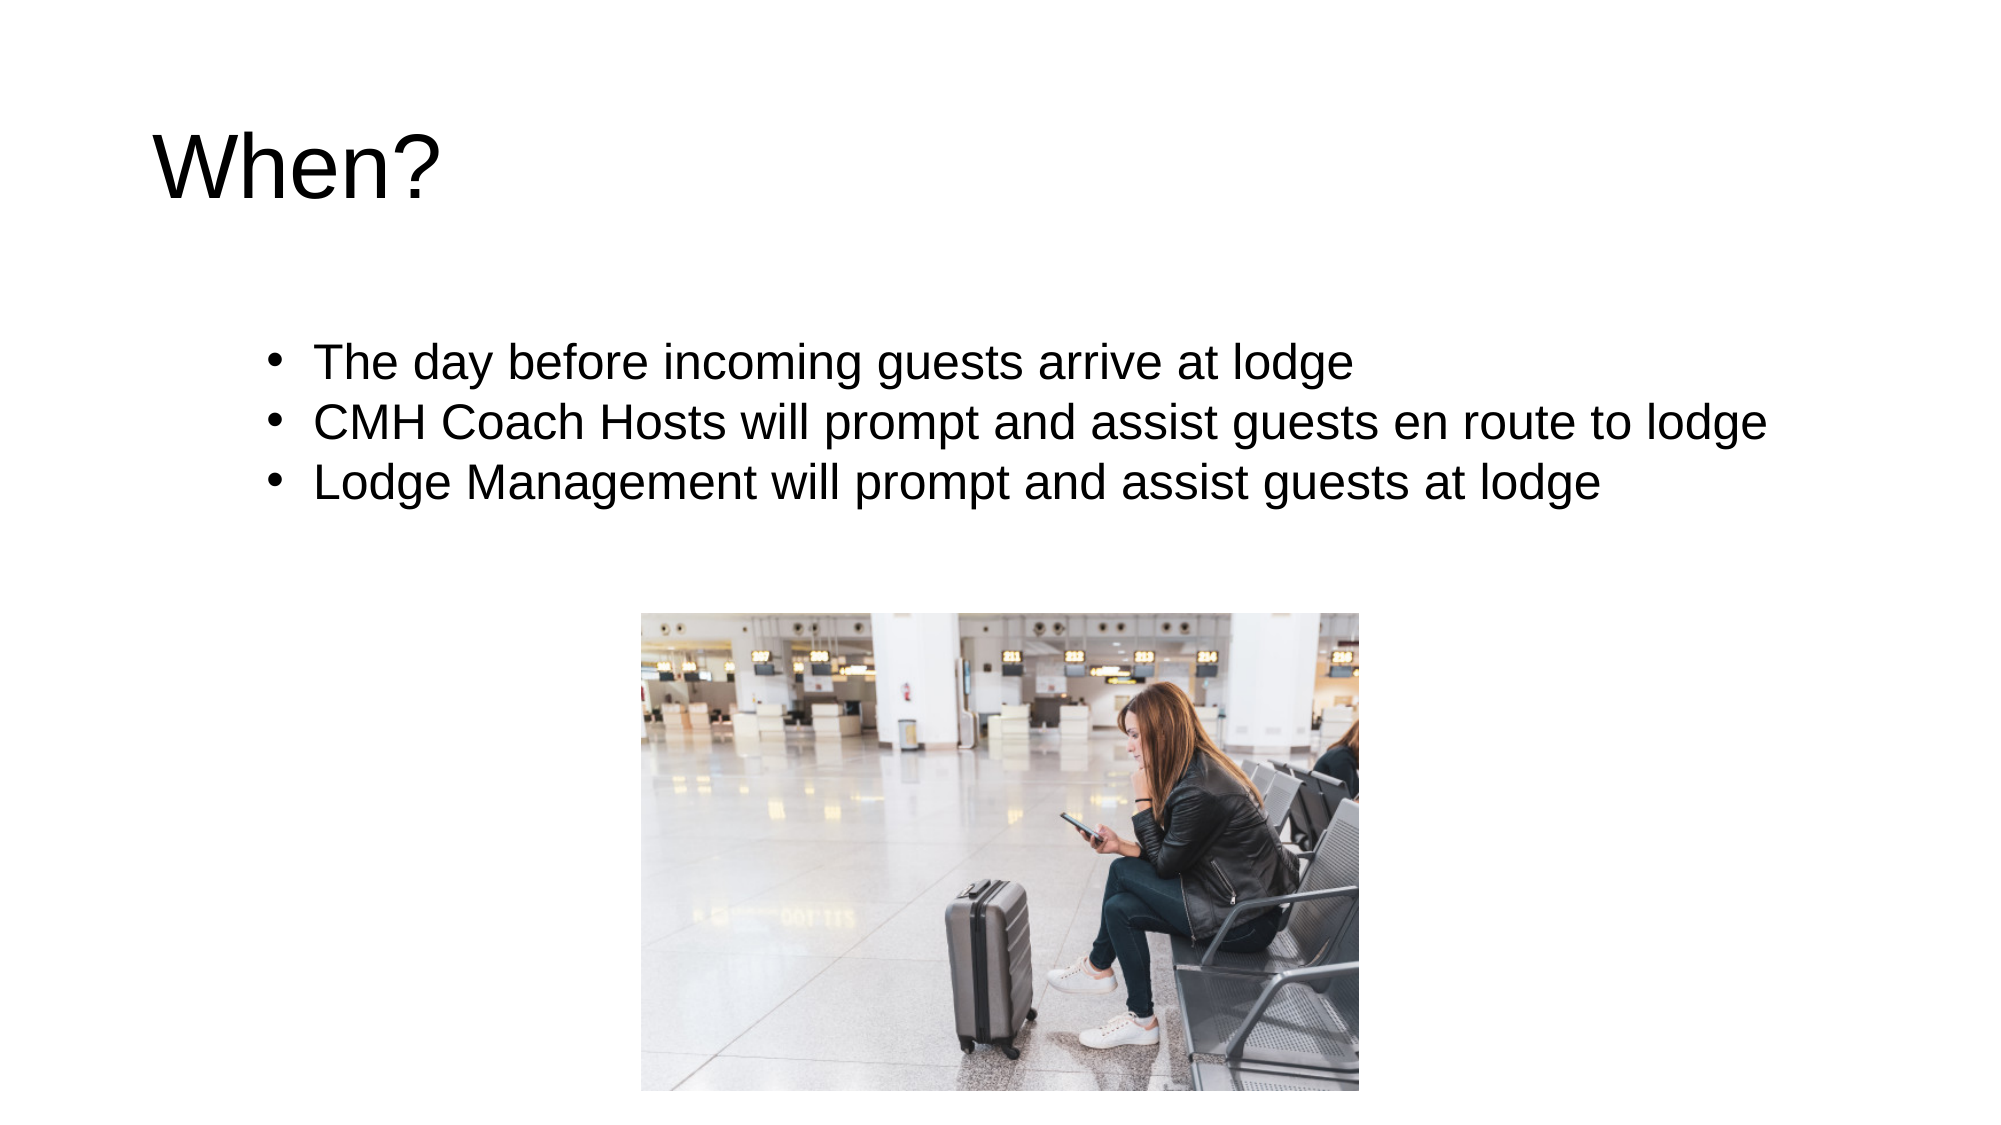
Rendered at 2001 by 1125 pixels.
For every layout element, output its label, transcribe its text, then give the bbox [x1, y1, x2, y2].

picture [641, 613, 1359, 1091]
text_box The day before incoming guests arrive at lodge CMH Coach Hosts will prompt and assist guests en route to lodge Lodge Management will prompt and assist guests at lodge [251, 322, 1784, 517]
title When? [137, 59, 1863, 278]
